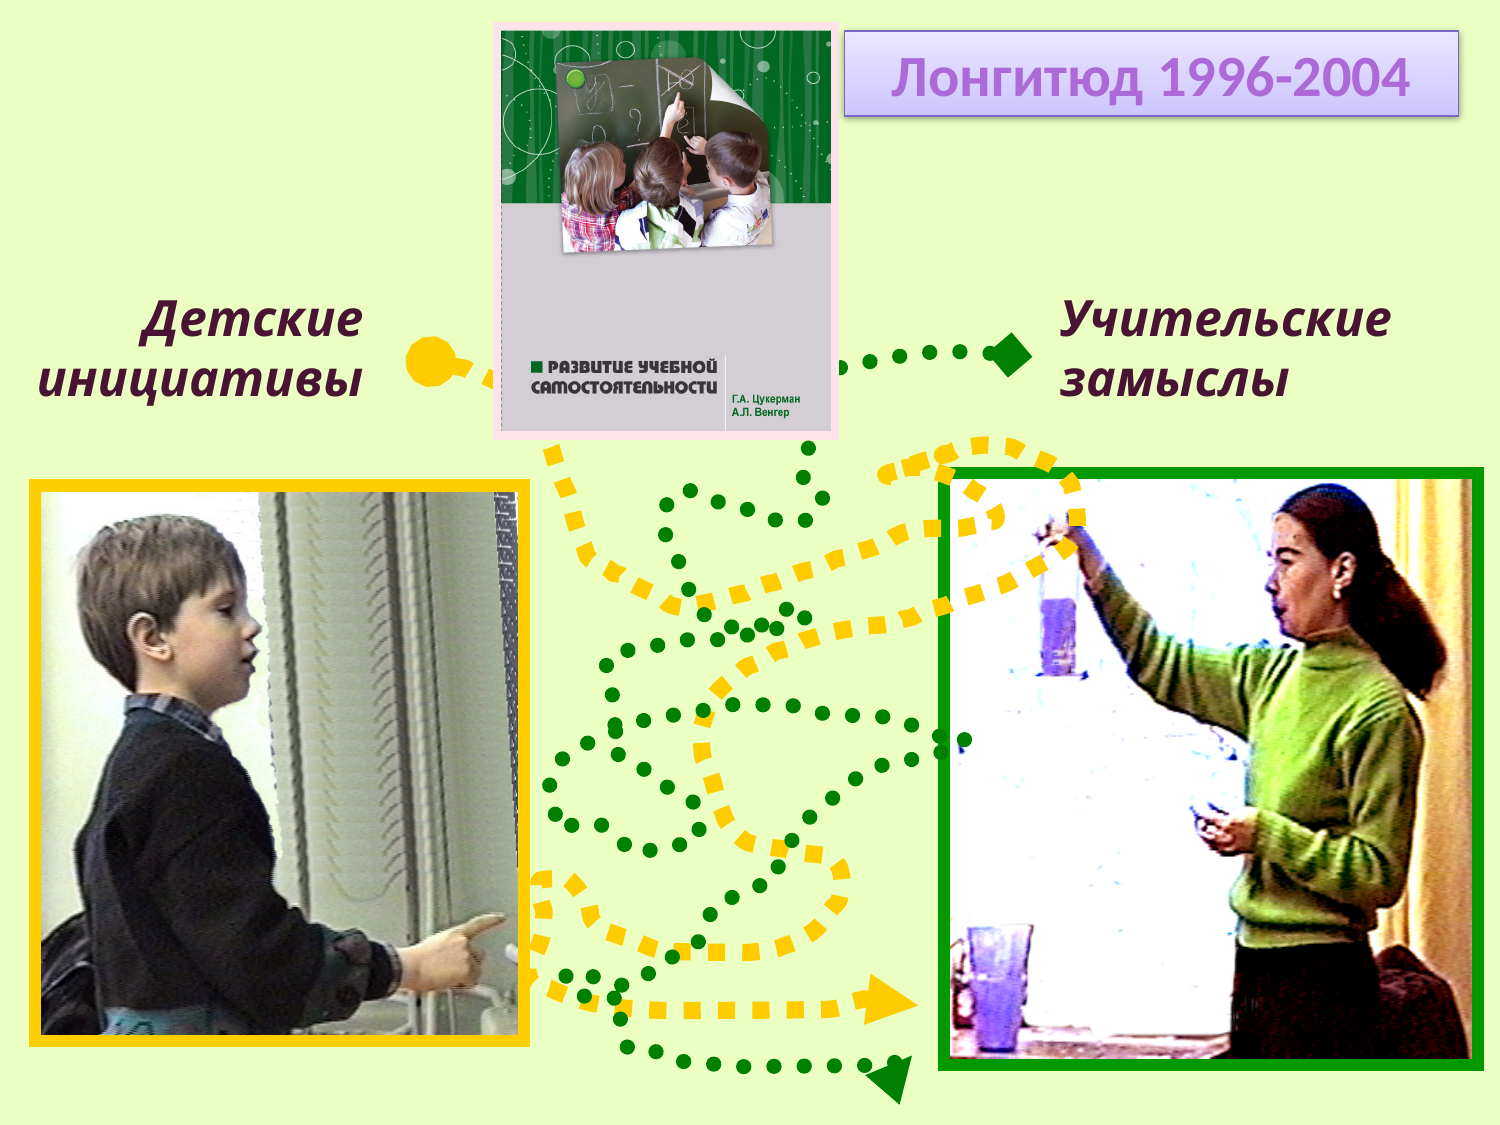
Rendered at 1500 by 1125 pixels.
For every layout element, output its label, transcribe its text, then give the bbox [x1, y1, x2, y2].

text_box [950, 479, 1473, 1059]
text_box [501, 30, 831, 431]
text_box Детские инициативы [0, 278, 379, 414]
text_box Лонгитюд 1996-2004 [844, 30, 1459, 117]
text_box [565, 749, 945, 1067]
text_box Учительские замыслы [1045, 278, 1459, 414]
text_box [527, 878, 683, 1009]
picture [40, 491, 518, 1036]
text_box [696, 710, 792, 851]
text_box [993, 445, 1067, 478]
text_box [549, 348, 1016, 851]
text_box [424, 355, 808, 647]
